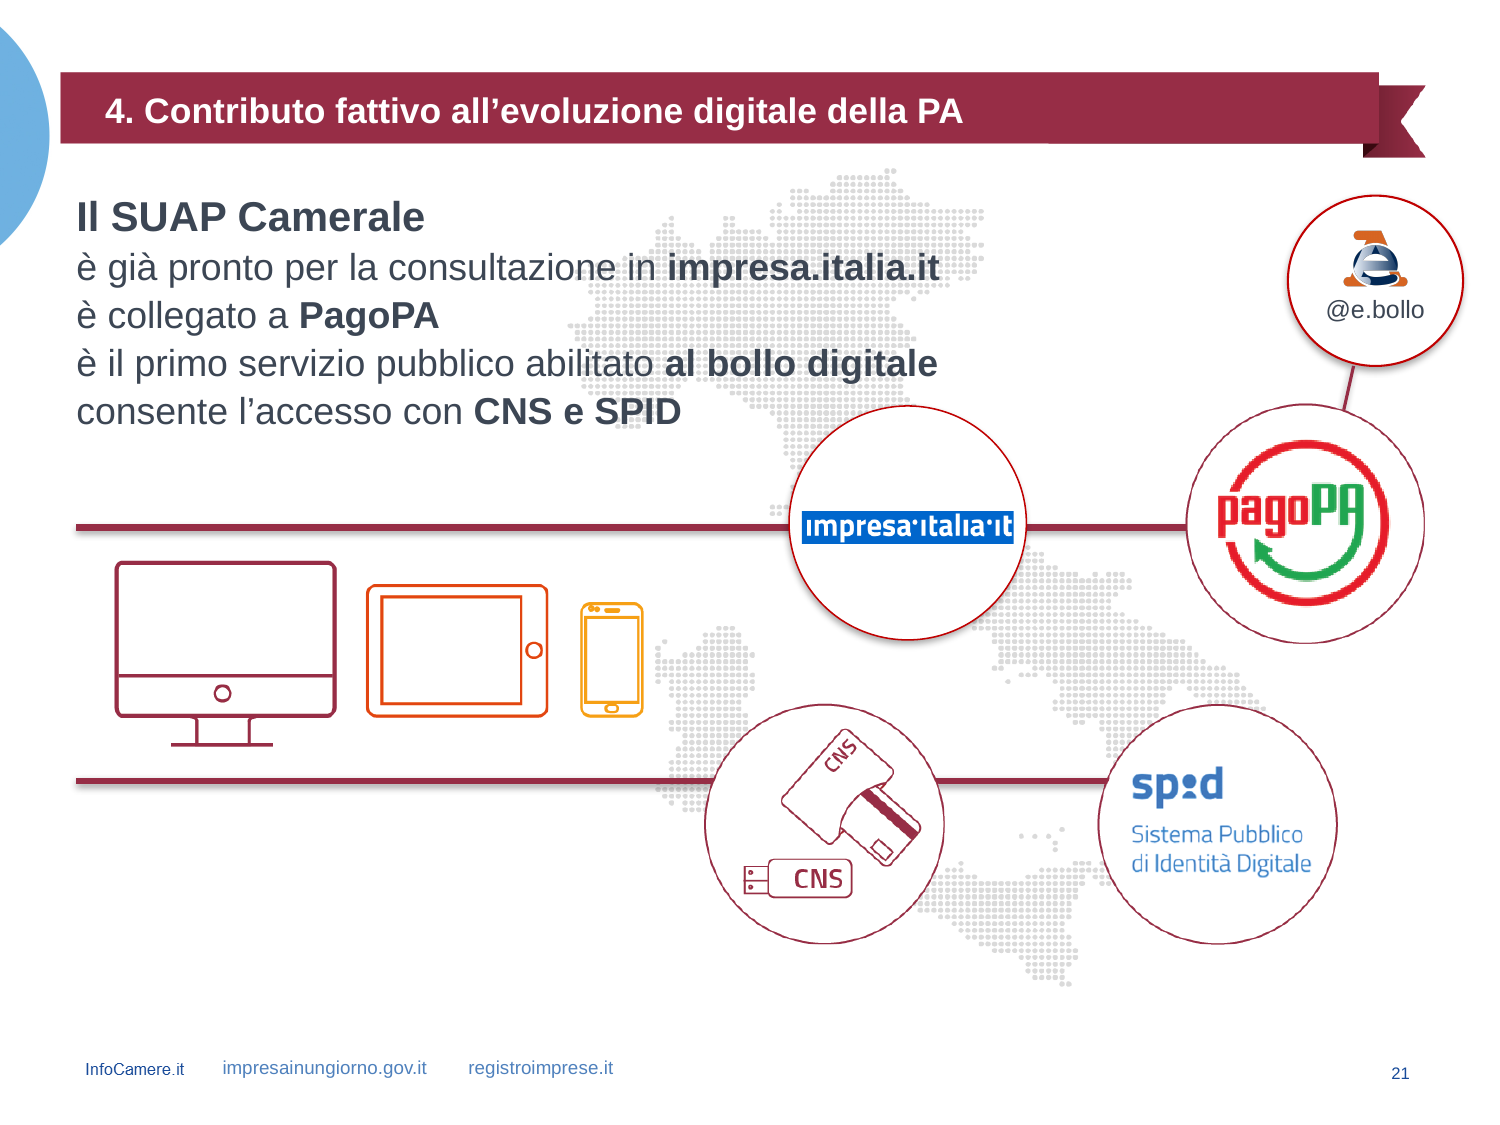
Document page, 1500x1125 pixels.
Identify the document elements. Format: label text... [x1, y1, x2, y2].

picture [114, 560, 644, 748]
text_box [1287, 195, 1464, 367]
slide_number 20 [1316, 1042, 1425, 1103]
text_box impresainungiorno.gov.it registroimprese.it [209, 1049, 1117, 1100]
picture [0, 0, 1426, 275]
picture [75, 1039, 203, 1099]
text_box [76, 527, 1210, 782]
picture [567, 168, 1426, 988]
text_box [1342, 365, 1354, 402]
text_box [788, 405, 1027, 641]
list Il SUAP Camerale è già pronto per la consultazione in impresa.italia.it è collegato a PagoPA è il primo servizio pubblico abilitato al bollo digitale consente l’accesso con CNS e SPID [76, 195, 562, 468]
